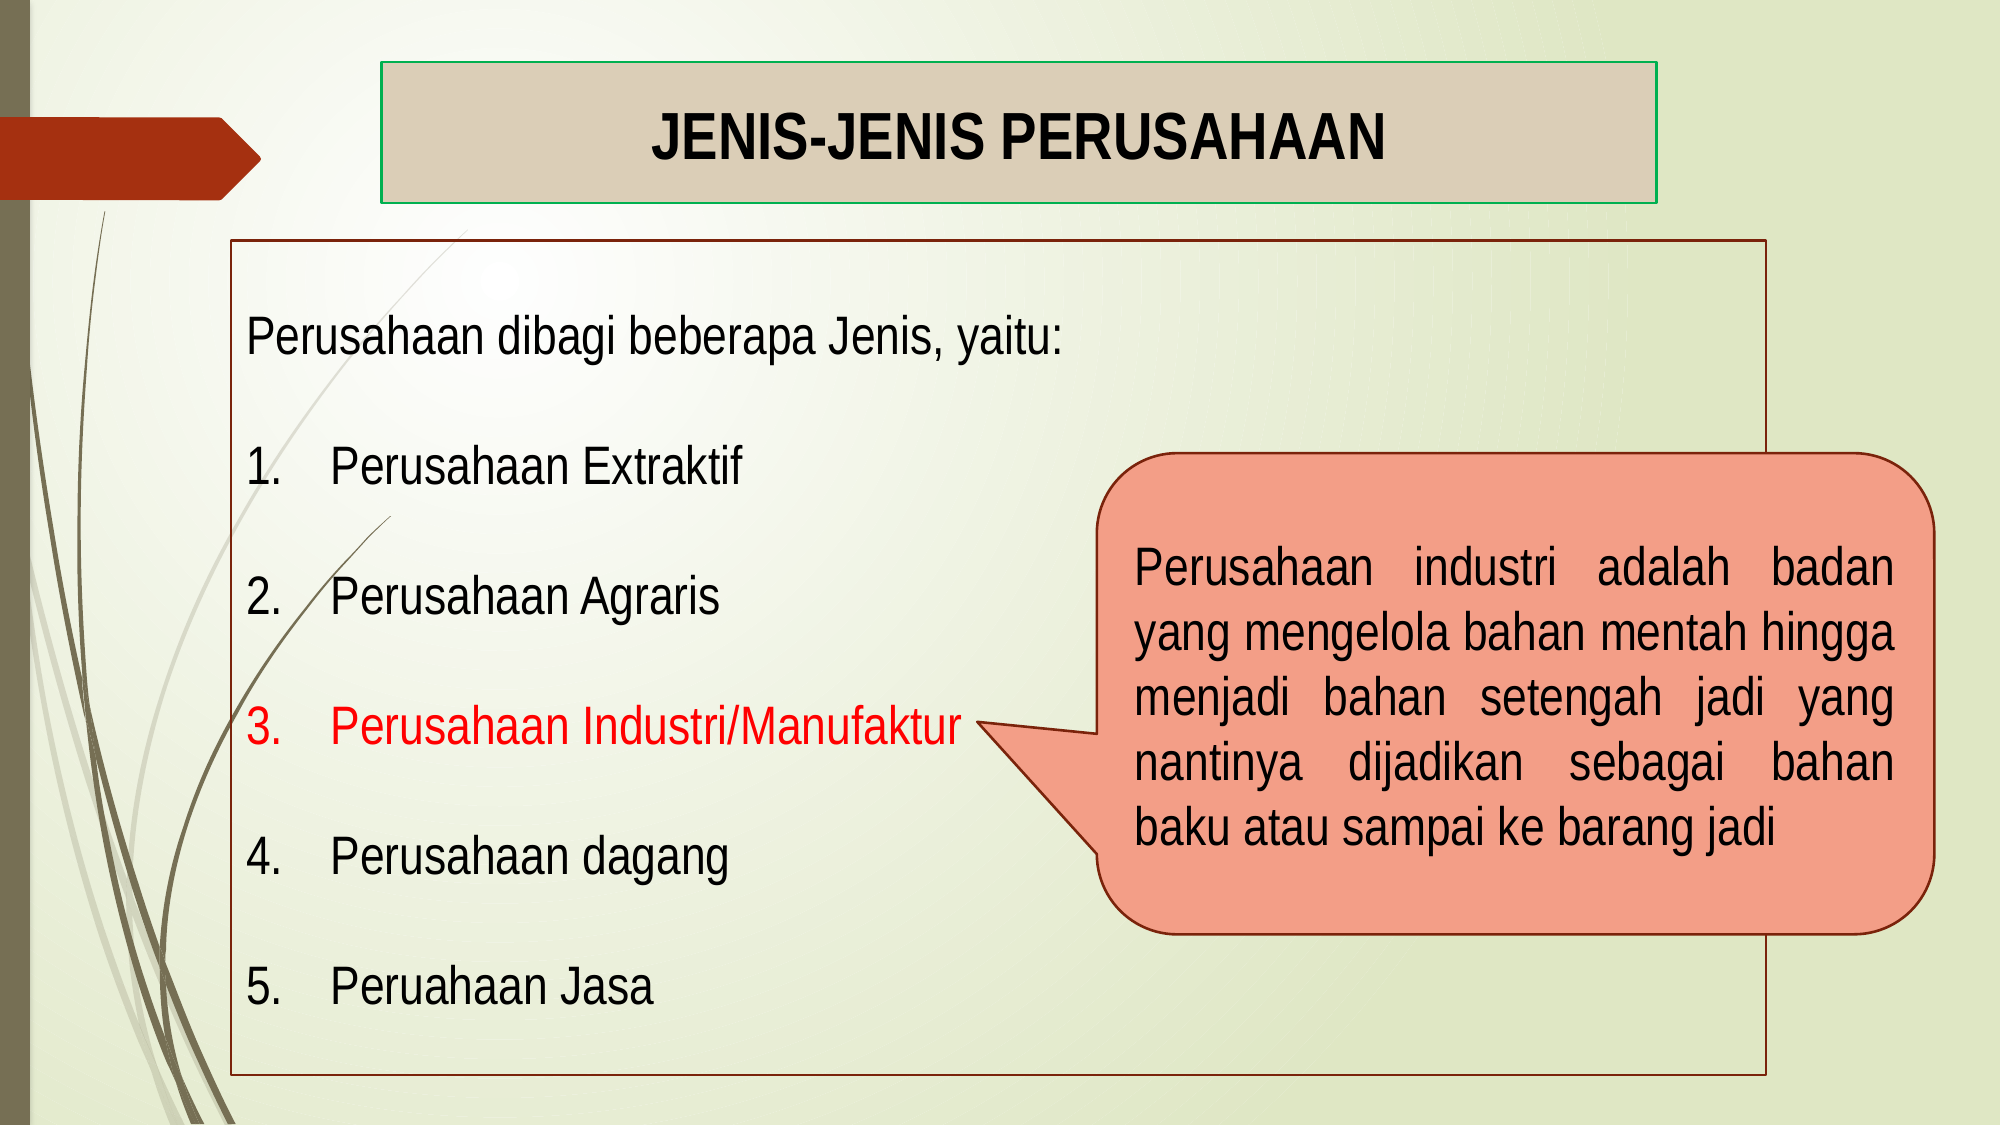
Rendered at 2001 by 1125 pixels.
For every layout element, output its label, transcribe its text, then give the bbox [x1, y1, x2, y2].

text_box Perusahaan dibagi beberapa Jenis, yaitu: Perusahaan Extraktif Perusahaan Agraris Perusahaan Industri/Manufaktur Perusahaan dagang Peruahaan Jasa [230, 239, 1767, 1076]
text_box Perusahaan industri adalah badan yang mengelola bahan mentah hingga menjadi bahan setengah jadi yang nantinya dijadikan sebagai bahan baku atau sampai ke barang jadi [976, 451, 1936, 936]
text_box JENIS-JENIS PERUSAHAAN [380, 61, 1658, 204]
